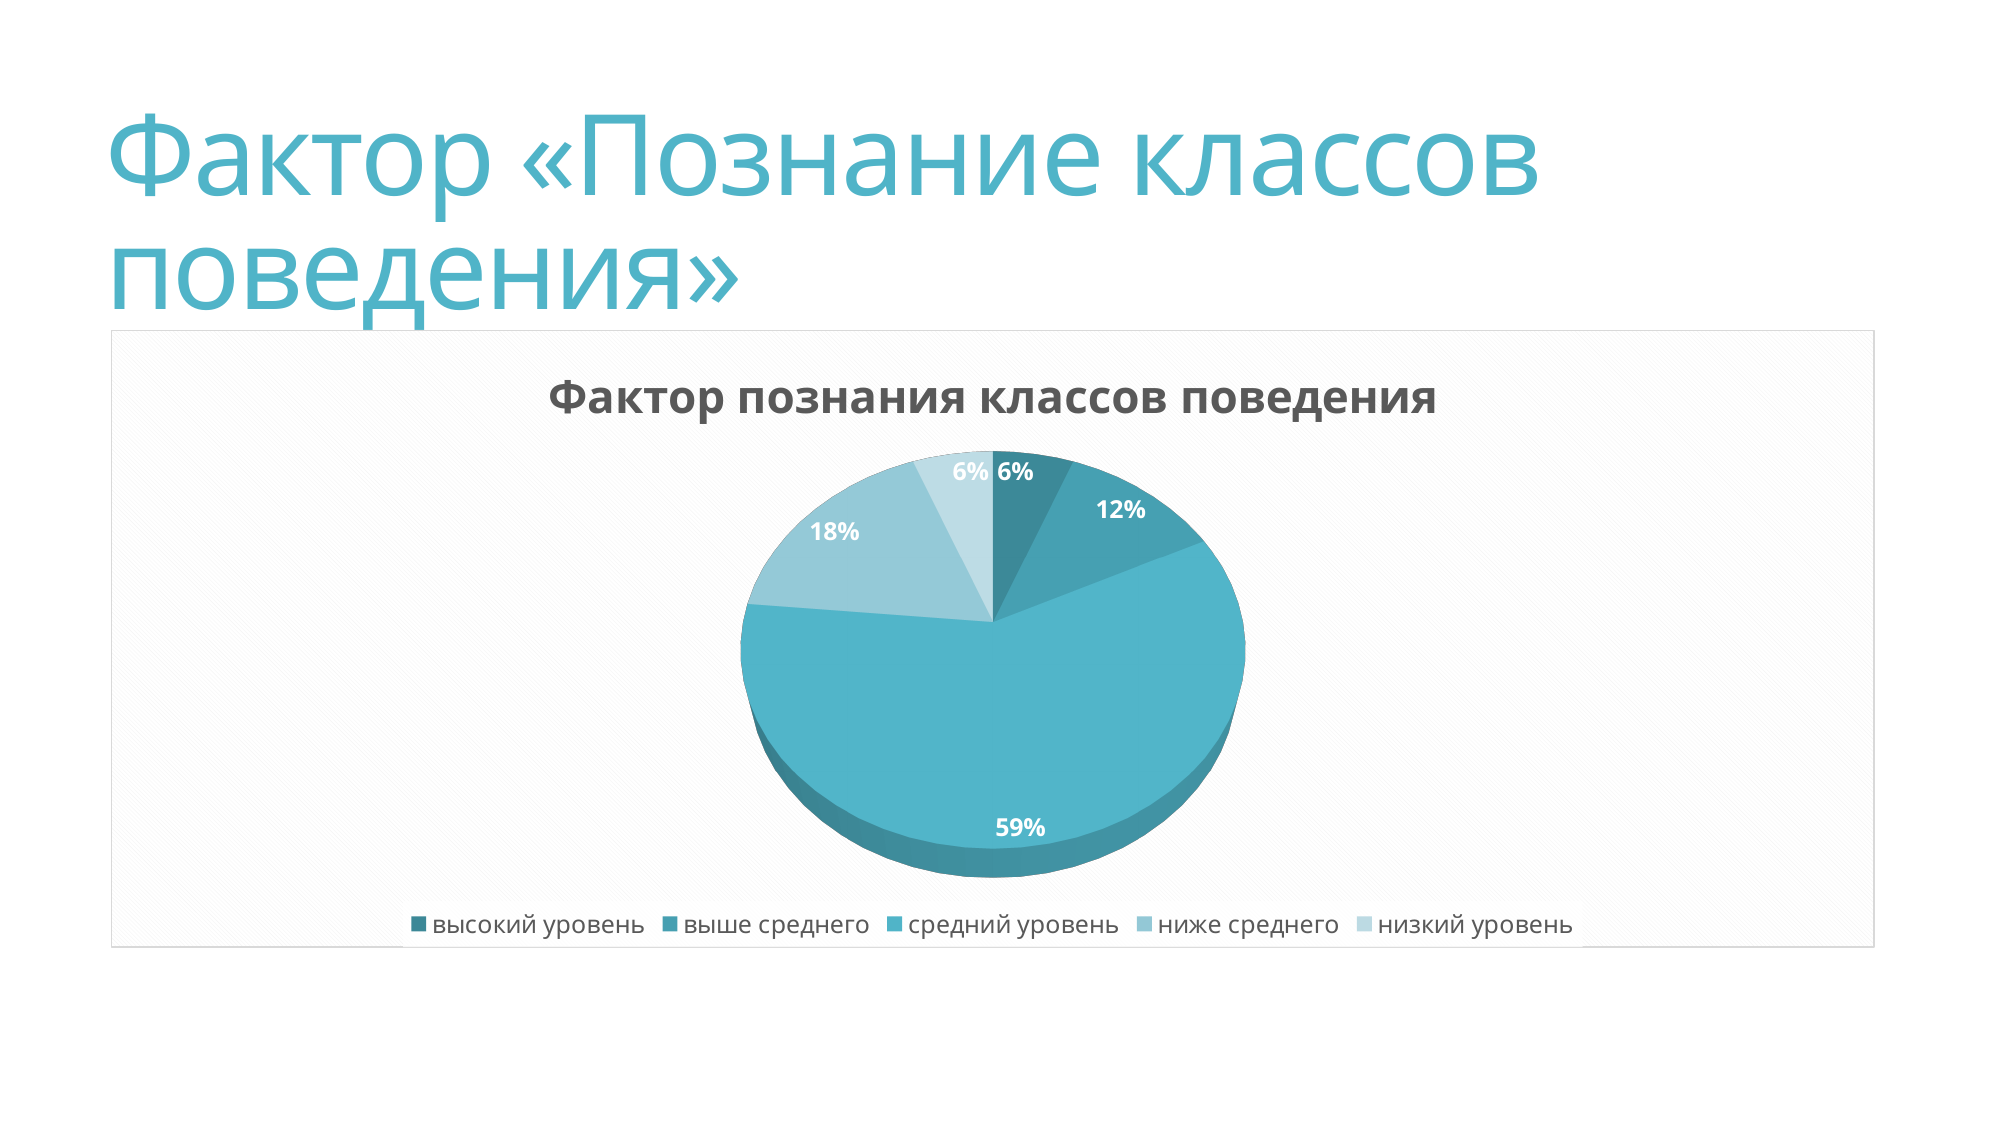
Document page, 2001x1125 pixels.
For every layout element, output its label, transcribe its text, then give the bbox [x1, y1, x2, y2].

title Фактор «Познание классов поведения» [90, 81, 1929, 354]
chart [110, 329, 1876, 949]
